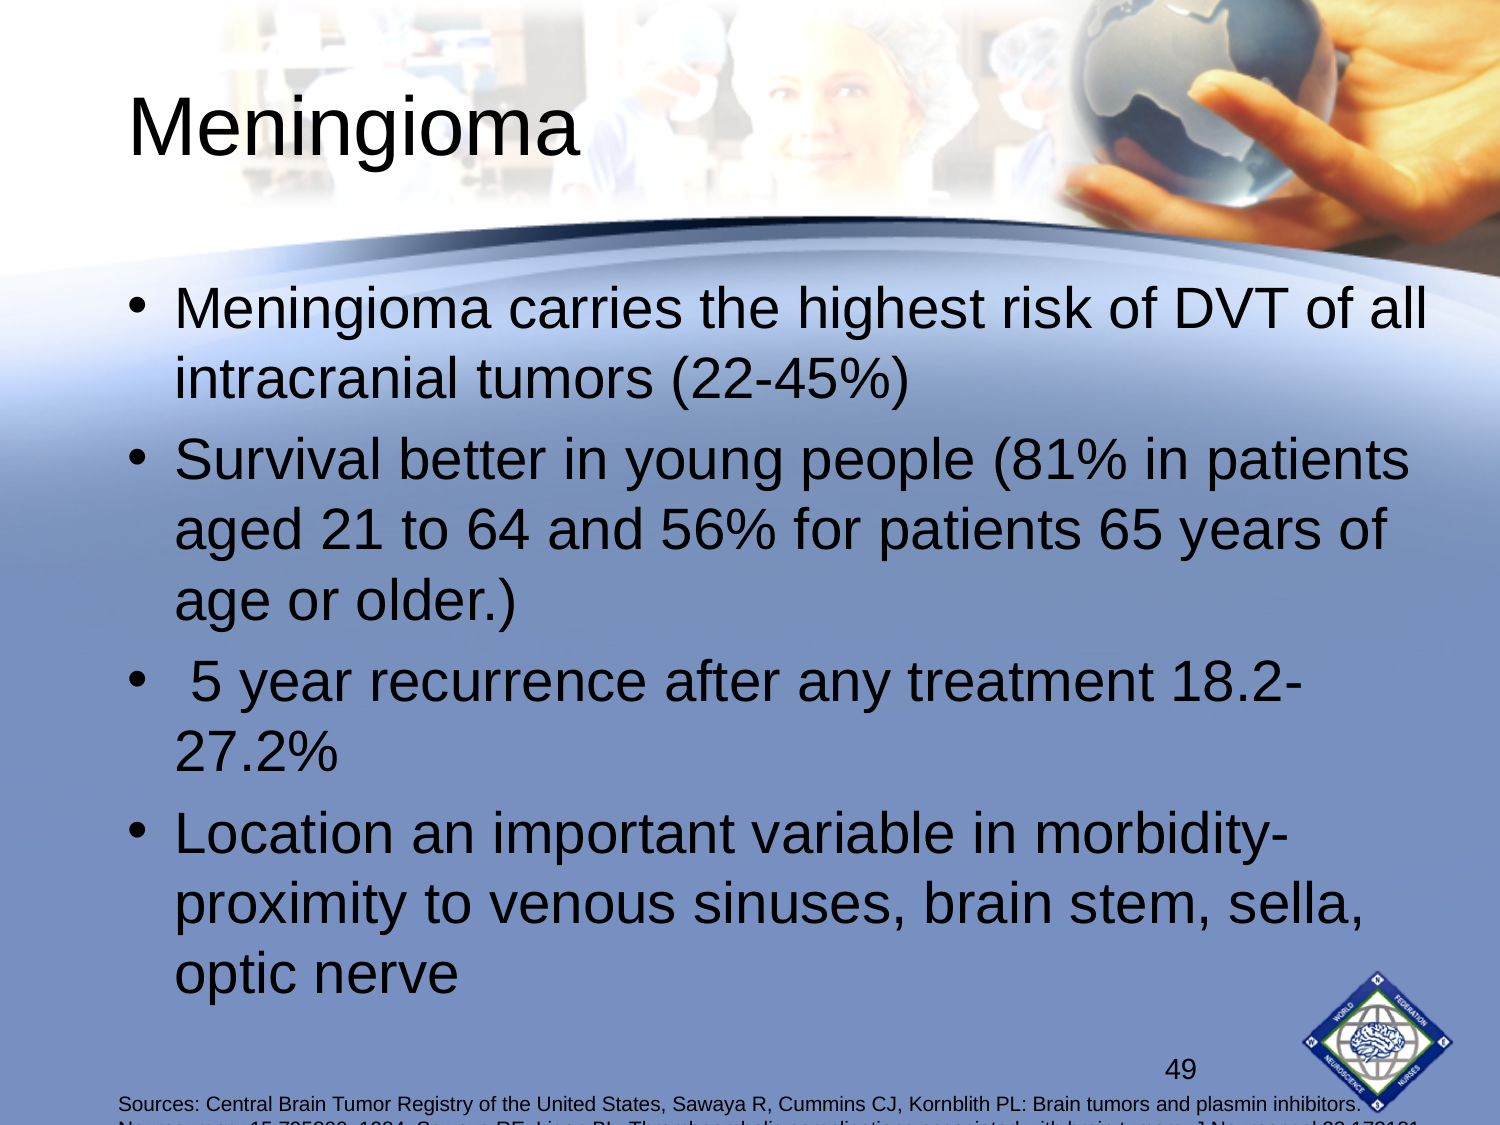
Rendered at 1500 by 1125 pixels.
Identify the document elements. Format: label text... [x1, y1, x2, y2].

slide_number 49 [1149, 1042, 1500, 1103]
list Meningioma carries the highest risk of DVT of all intracranial tumors (22-45%) Survival better in young people (81% in patients aged 21 to 64 and 56% for patients 65 years of age or older.) 5 year recurrence after any treatment 18.2-27.2% Location an important variable in morbidity- proximity to venous sinuses, brain stem, sella, optic nerve Sources: Central Brain Tumor Registry of the United States, Sawaya R, Cummins CJ, Kornblith PL: Brain tumors and plasmin inhibitors. Neurosurgery 15:795800, 1984, Sawaya RE, Ligon BL: Thromboembolic complications associated with brain tumors. J Neurooncol 22:173181, 1994, Sawaya R, Zuccarello M, Elkalliny M, et al: Postoperative venous thromboembolism and brain tumors: Part I. Clinical profile. J Neurooncol 14:119125, 1992 [37, 262, 1475, 1050]
title Meningioma [112, 50, 1350, 196]
picture [0, 0, 1500, 1125]
